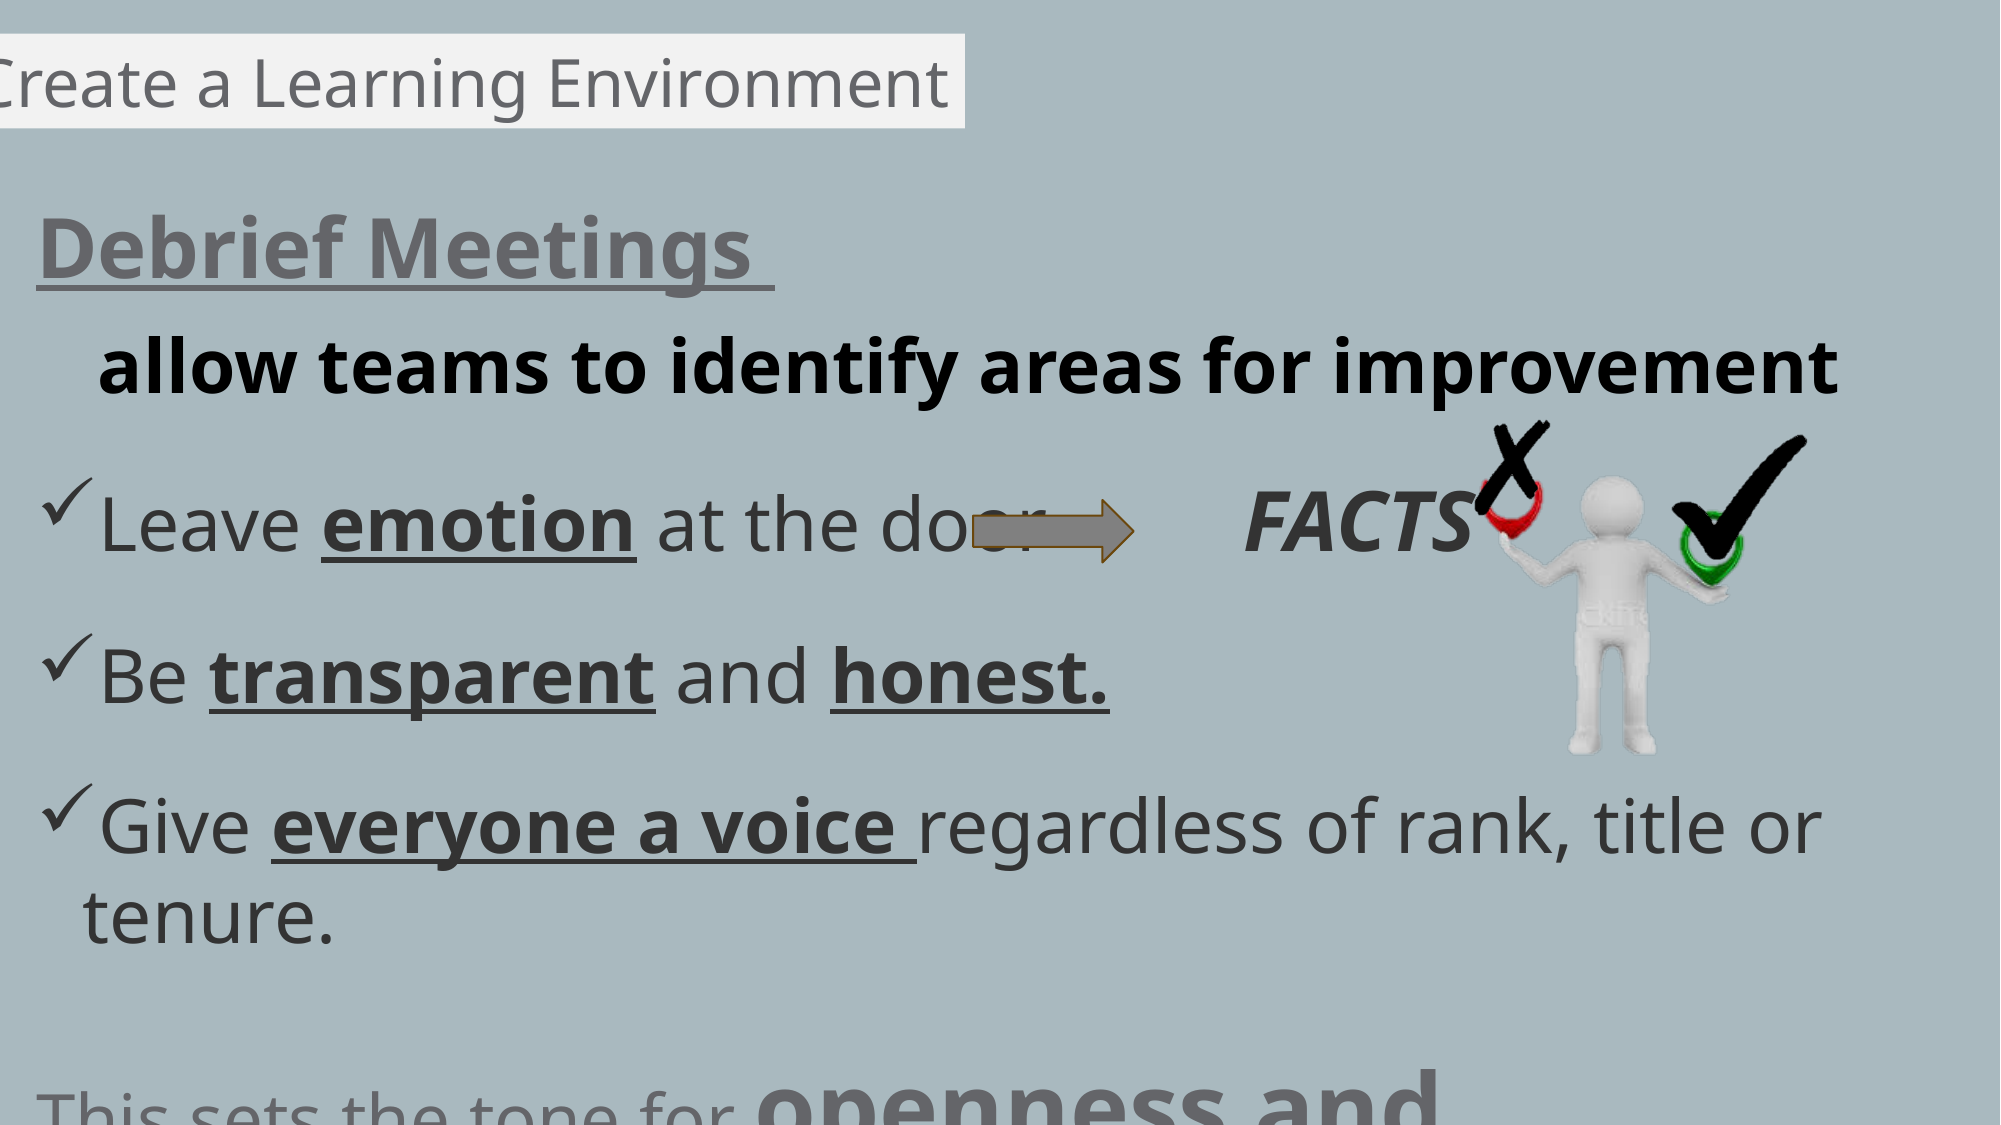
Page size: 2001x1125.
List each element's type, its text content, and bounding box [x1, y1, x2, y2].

text_box Create a Learning Environment [0, 33, 965, 129]
text_box Debrief Meetings allow teams to identify areas for improvement Leave emotion at the door FACTS Be transparent and honest. Give everyone a voice regardless of rank, title or tenure. This sets the tone for openness and accountability. [21, 188, 1962, 1125]
text_box [972, 499, 1135, 564]
picture [1430, 385, 1828, 791]
